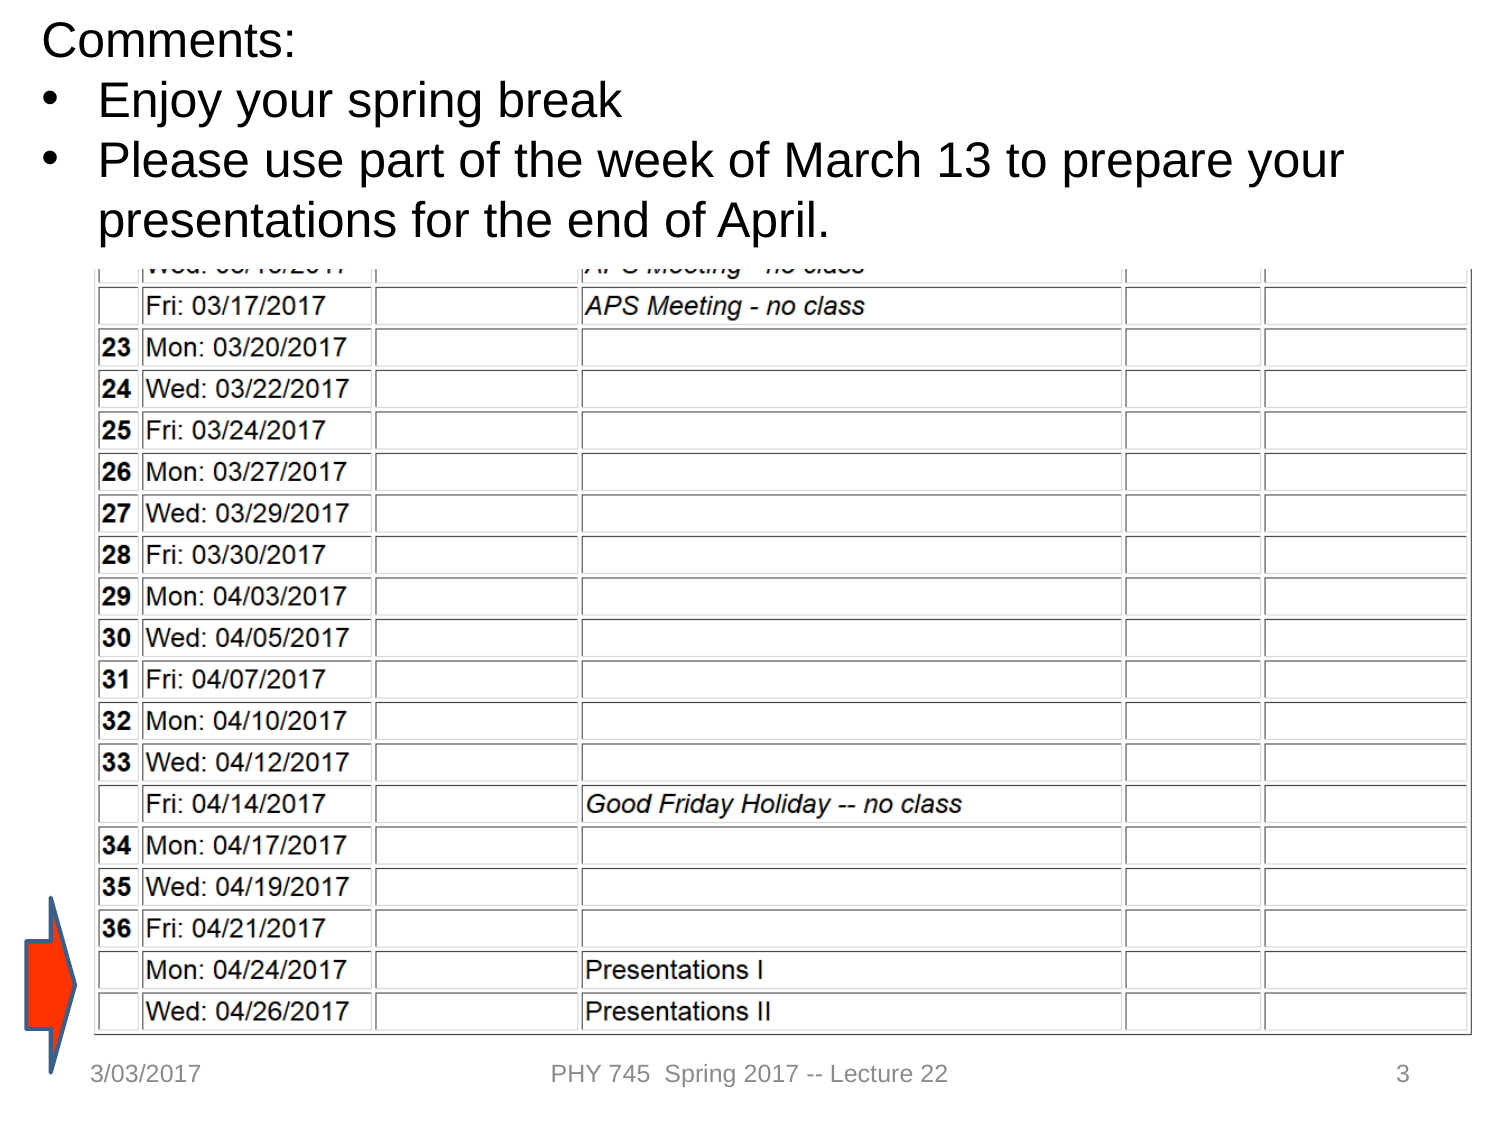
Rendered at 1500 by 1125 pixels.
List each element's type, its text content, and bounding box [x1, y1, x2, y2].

text_box Comments: Enjoy your spring break Please use part of the week of March 13 to prepare your presentations for the end of April. [26, 0, 1450, 255]
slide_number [75, 1051, 425, 1103]
picture [74, 268, 1500, 1043]
footer PHY 745 Spring 2017 -- Lecture 22 [512, 1052, 988, 1103]
text_box [24, 895, 69, 1075]
slide_number 3 [1074, 1052, 1425, 1103]
